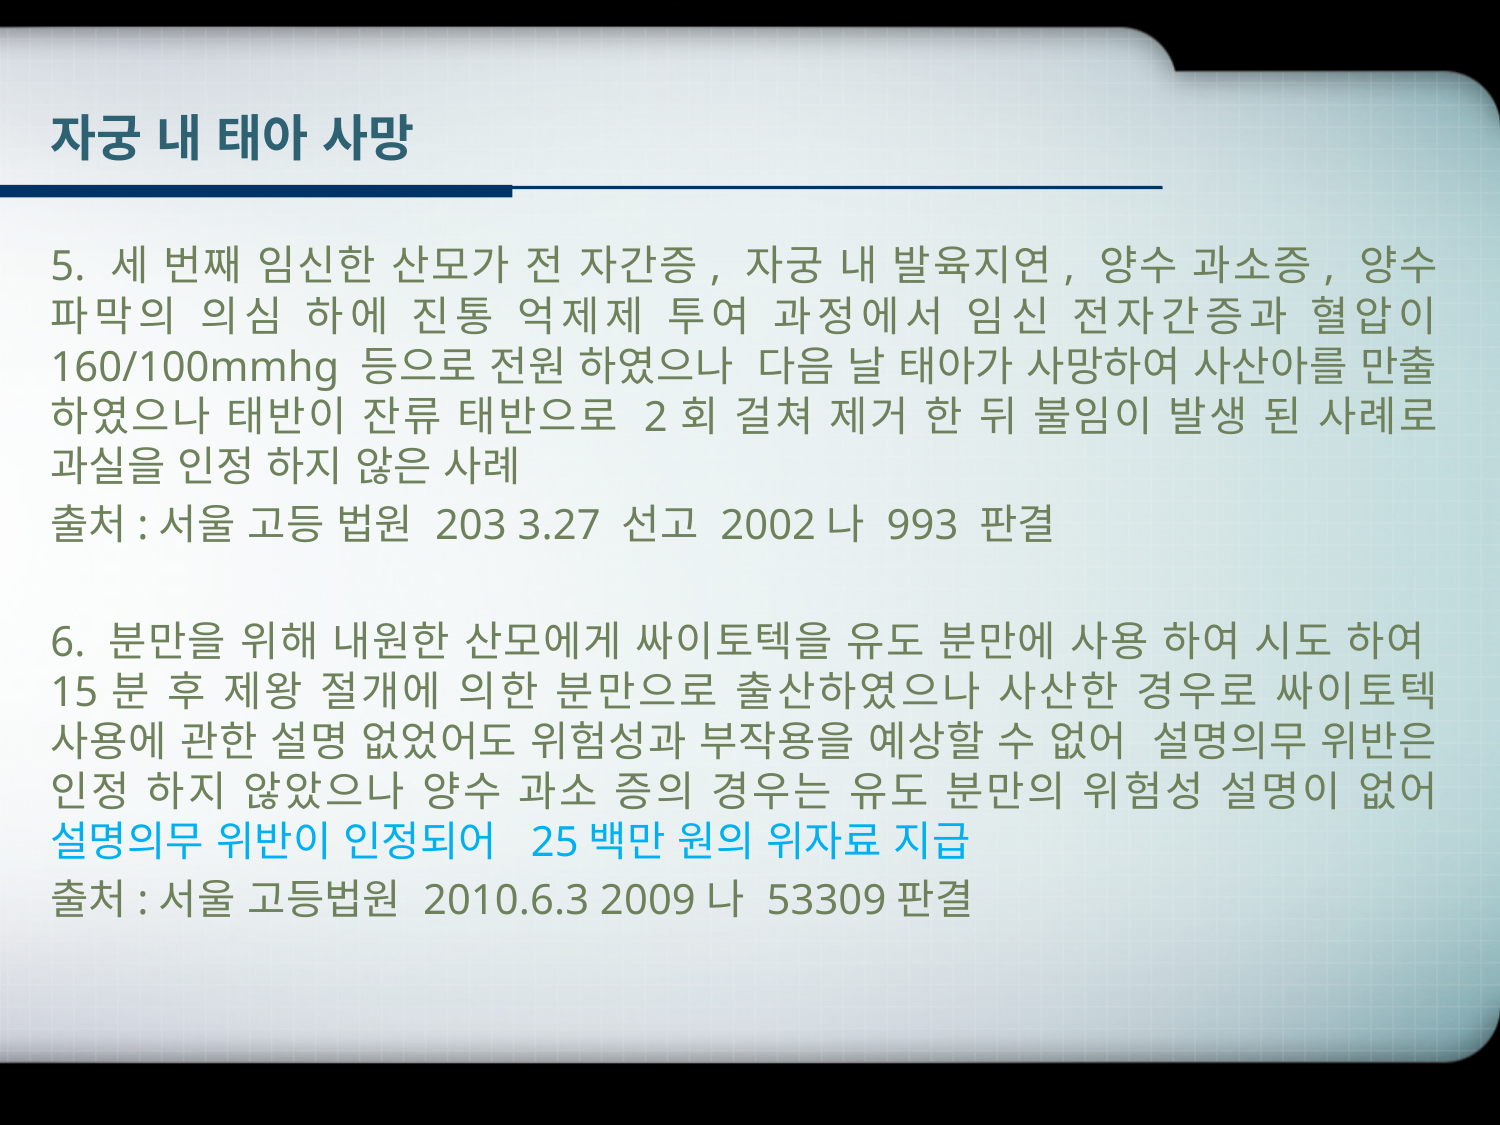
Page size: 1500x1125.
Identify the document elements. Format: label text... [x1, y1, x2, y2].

list 5. 세 번째 임신한 산모가 전 자간증, 자궁 내 발육지연, 양수 과소증, 양수 파막의 의심 하에 진통 억제제 투여 과정에서 임신 전자간증과 혈압이 160/100mmhg 등으로 전원 하였으나 다음 날 태아가 사망하여 사산아를 만출 하였으나 태반이 잔류 태반으로 2회 걸쳐 제거 한 뒤 불임이 발생 된 사례로 과실을 인정 하지 않은 사례 출처:서울 고등 법원 203 3.27 선고 2002나 993 판결 6. 분만을 위해 내원한 산모에게 싸이토텍을 유도 분만에 사용 하여 시도 하여 15분 후 제왕 절개에 의한 분만으로 출산하였으나 사산한 경우로 싸이토텍 사용에 관한 설명 없었어도 위험성과 부작용을 예상할 수 없어 설명의무 위반은 인정 하지 않았으나 양수 과소 증의 경우는 유도 분만의 위험성 설명이 없어 설명의무 위반이 인정되어 25백만 원의 위자료 지급 출처:서울 고등법원 2010.6.3 2009나 53309판결 [35, 231, 1453, 1125]
title 자궁 내 태아 사망 [35, 90, 1298, 183]
picture [0, 0, 1500, 1125]
